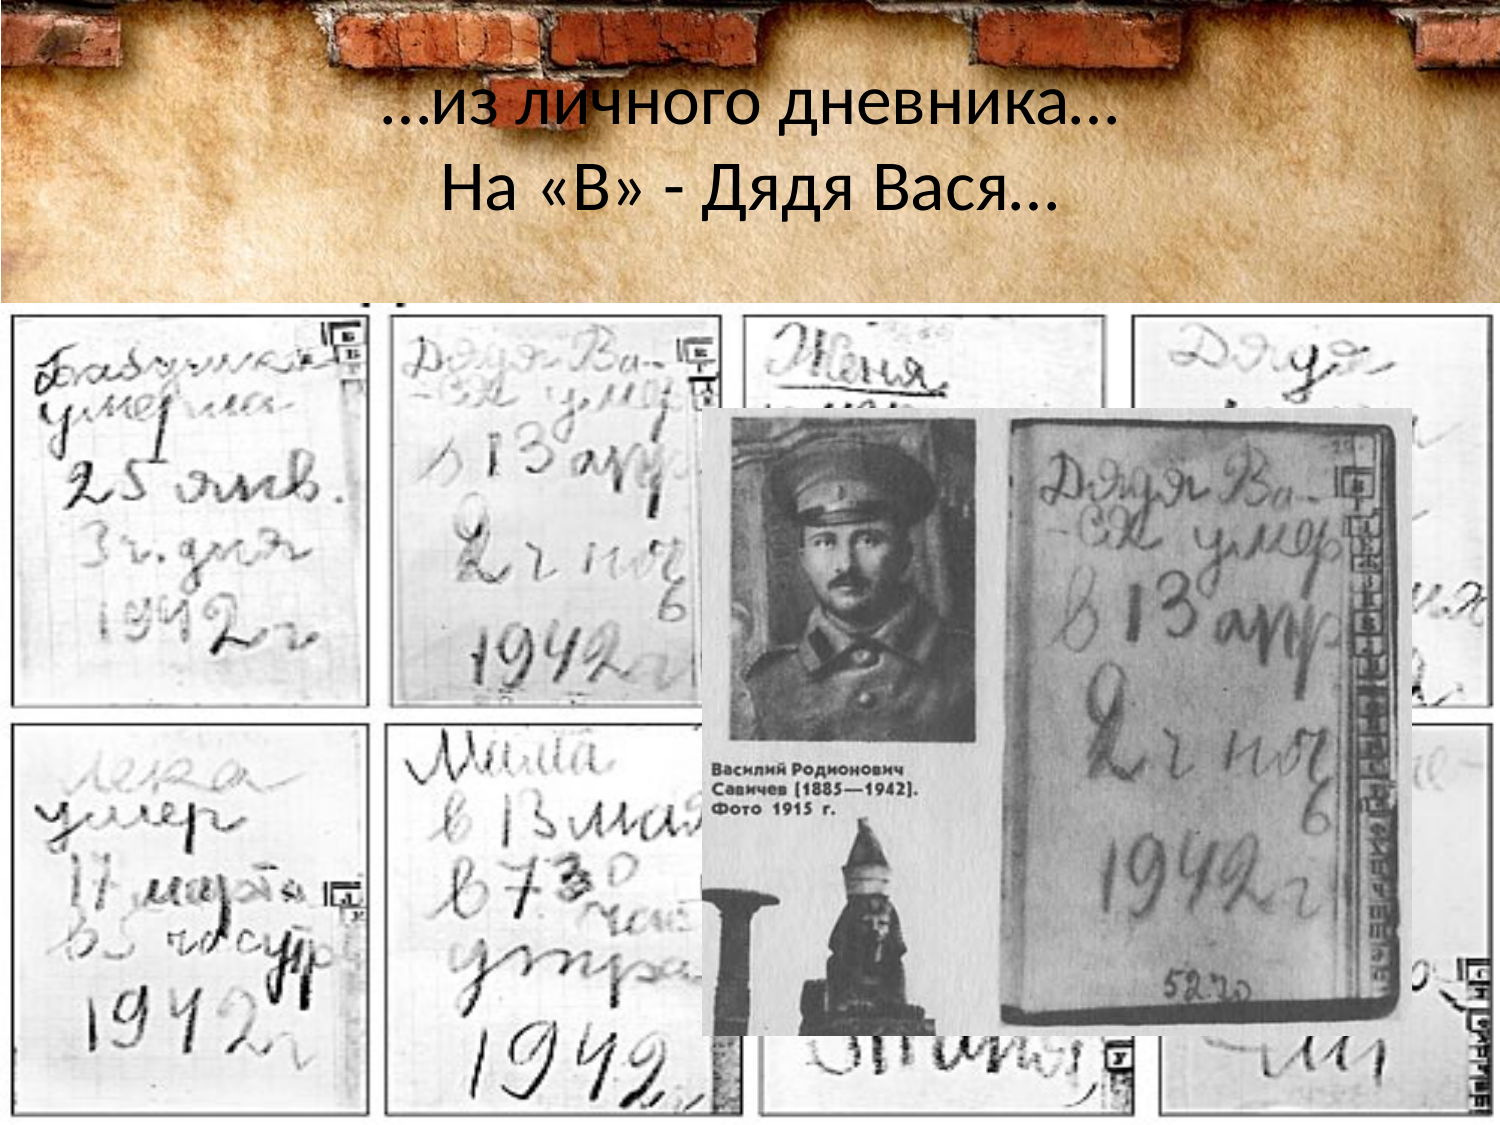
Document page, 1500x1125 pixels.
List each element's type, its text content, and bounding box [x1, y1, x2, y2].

title …из личного дневника… На «В» - Дядя Вася… [75, 45, 1425, 233]
picture [0, 0, 1500, 1125]
